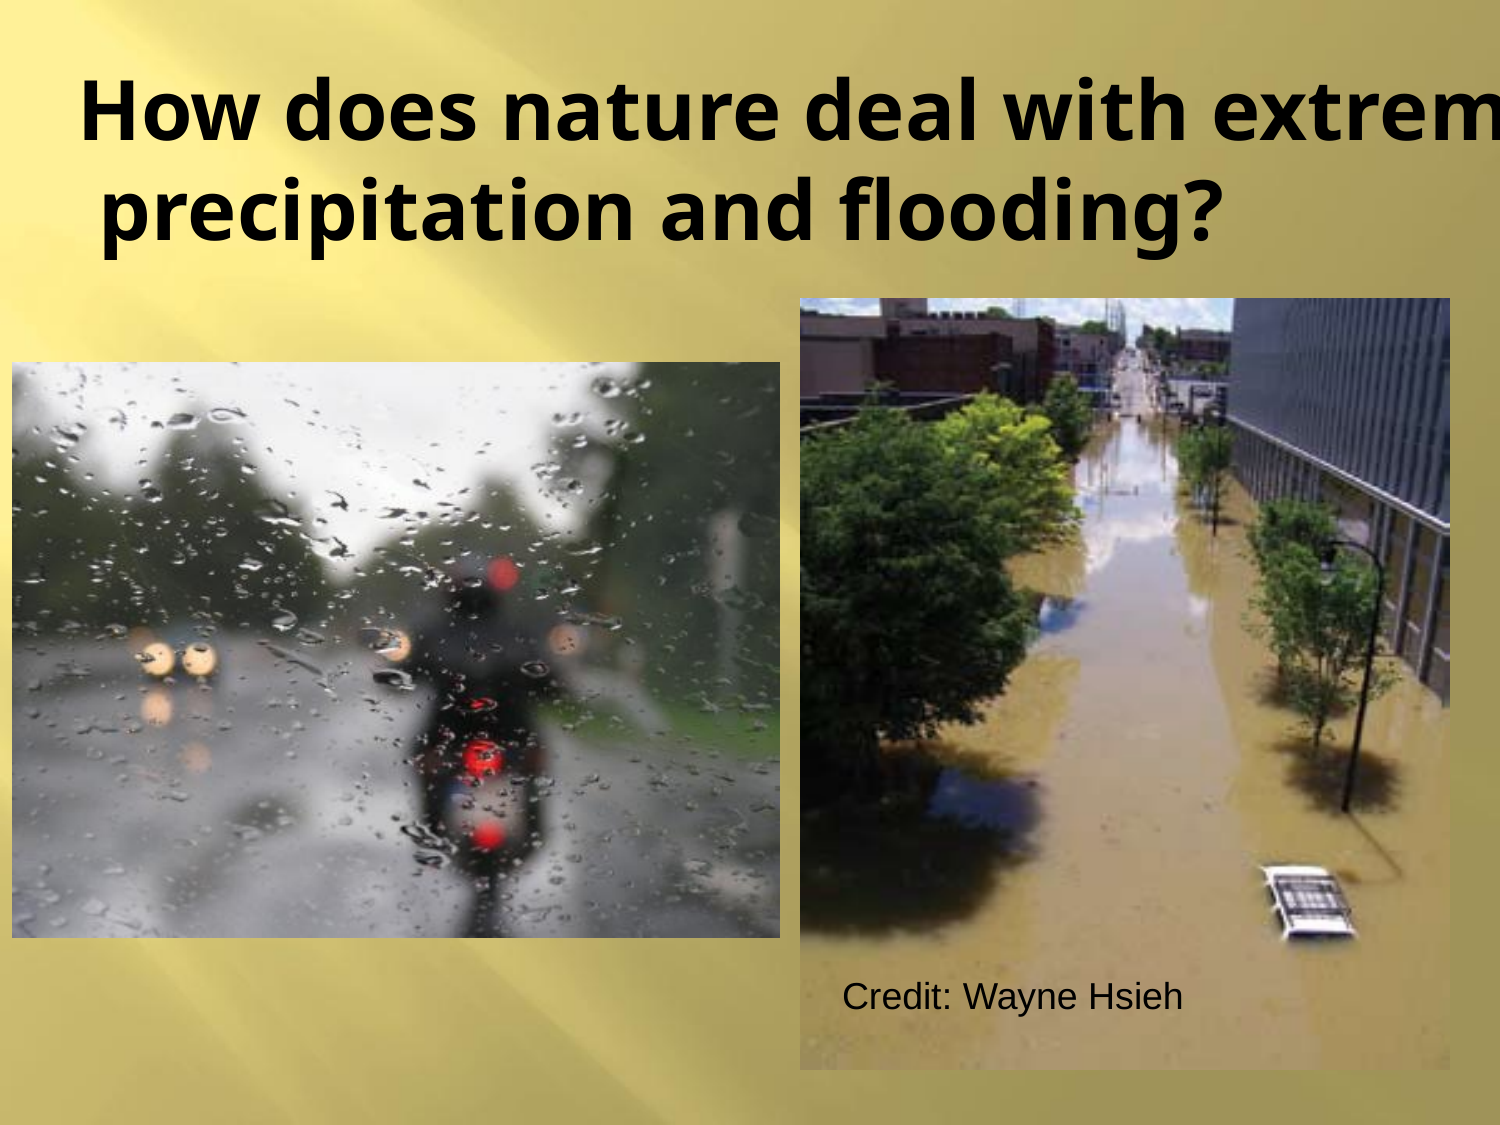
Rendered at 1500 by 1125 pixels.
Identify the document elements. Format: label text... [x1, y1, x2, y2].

picture [0, 0, 1500, 1125]
text_box How does nature deal with extreme precipitation and flooding? [62, 49, 1500, 265]
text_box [799, 298, 1451, 1070]
